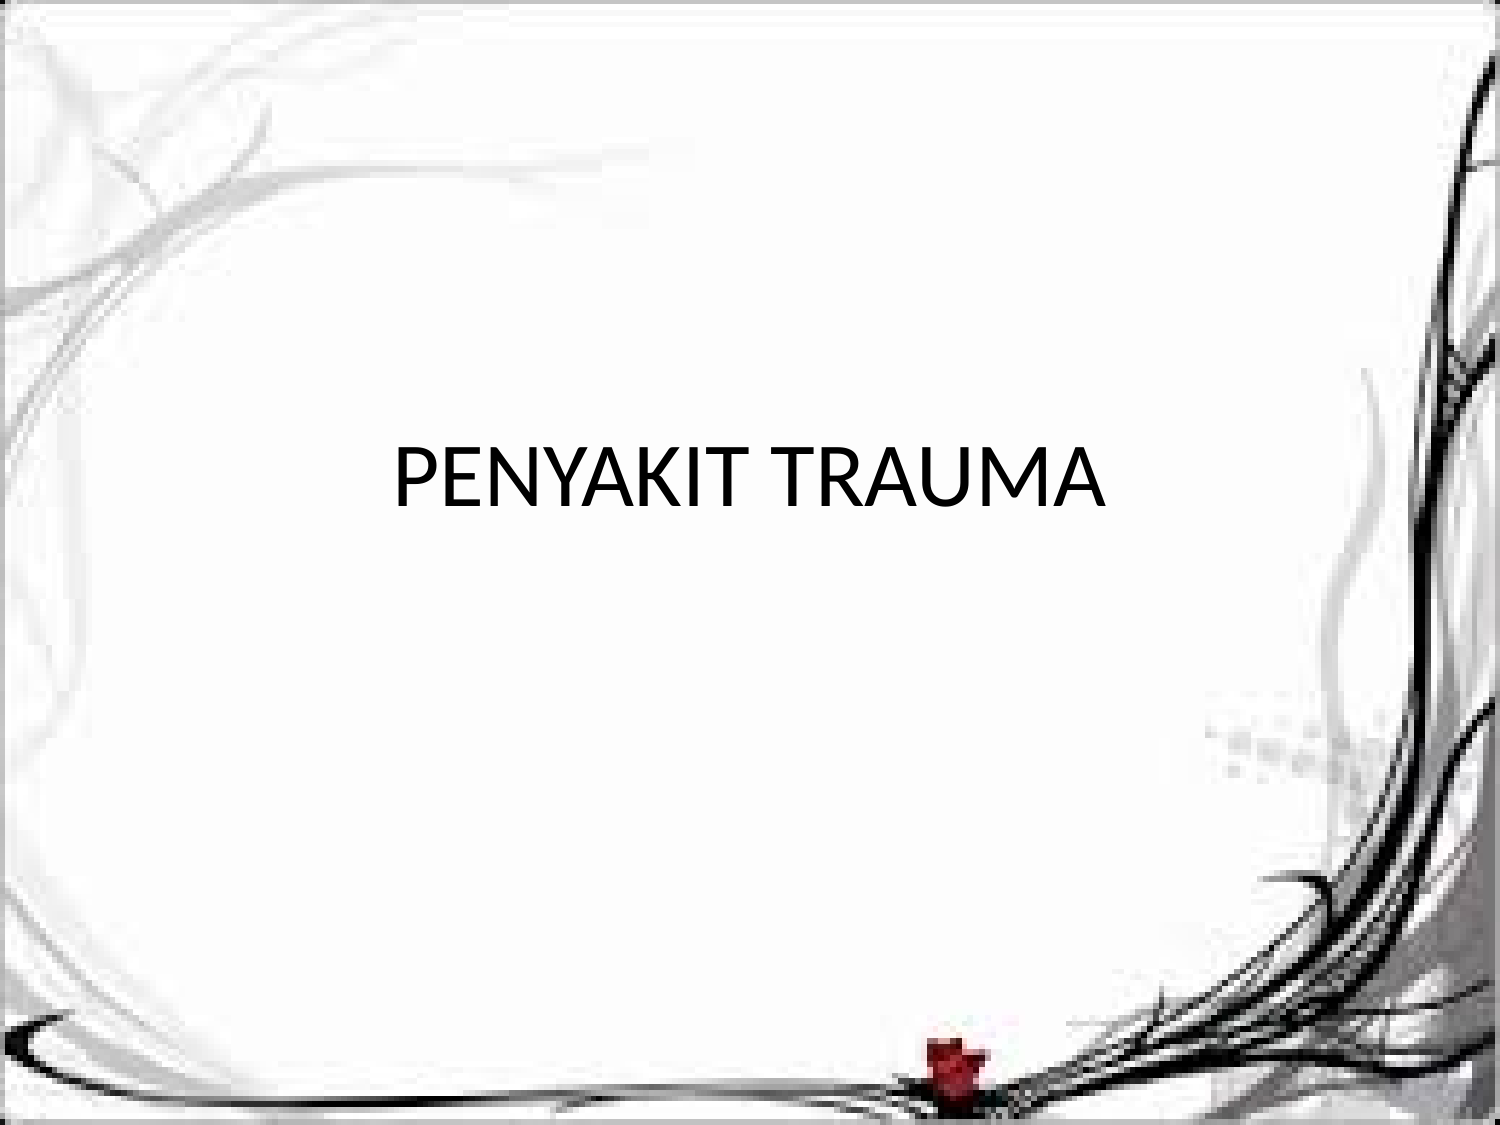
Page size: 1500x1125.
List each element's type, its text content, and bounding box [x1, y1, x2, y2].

picture [0, 0, 1500, 1125]
title PENYAKIT TRAUMA [112, 349, 1388, 591]
